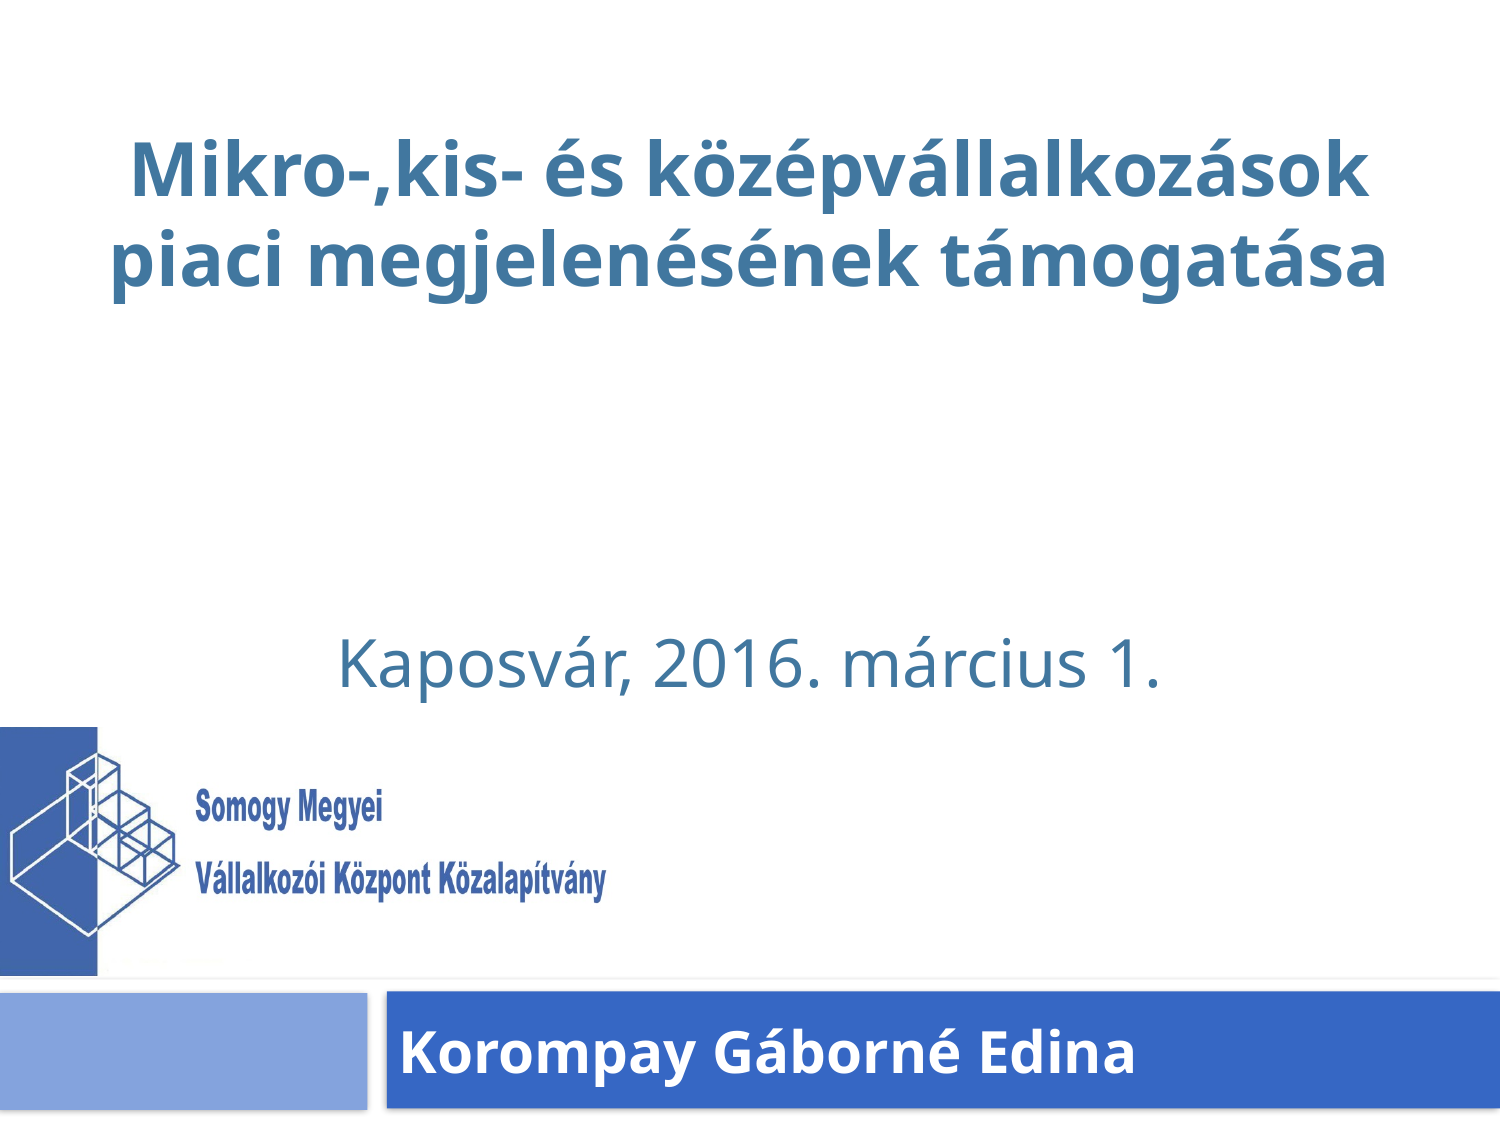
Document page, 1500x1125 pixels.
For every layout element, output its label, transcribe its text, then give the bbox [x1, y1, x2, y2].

text_box Mikro-,kis- és középvállalkozások piaci megjelenésének támogatása Kaposvár, 2016. március 1. [88, 113, 1412, 789]
picture [0, 727, 620, 976]
subtitle Korompay Gáborné Edina [383, 975, 1500, 1125]
